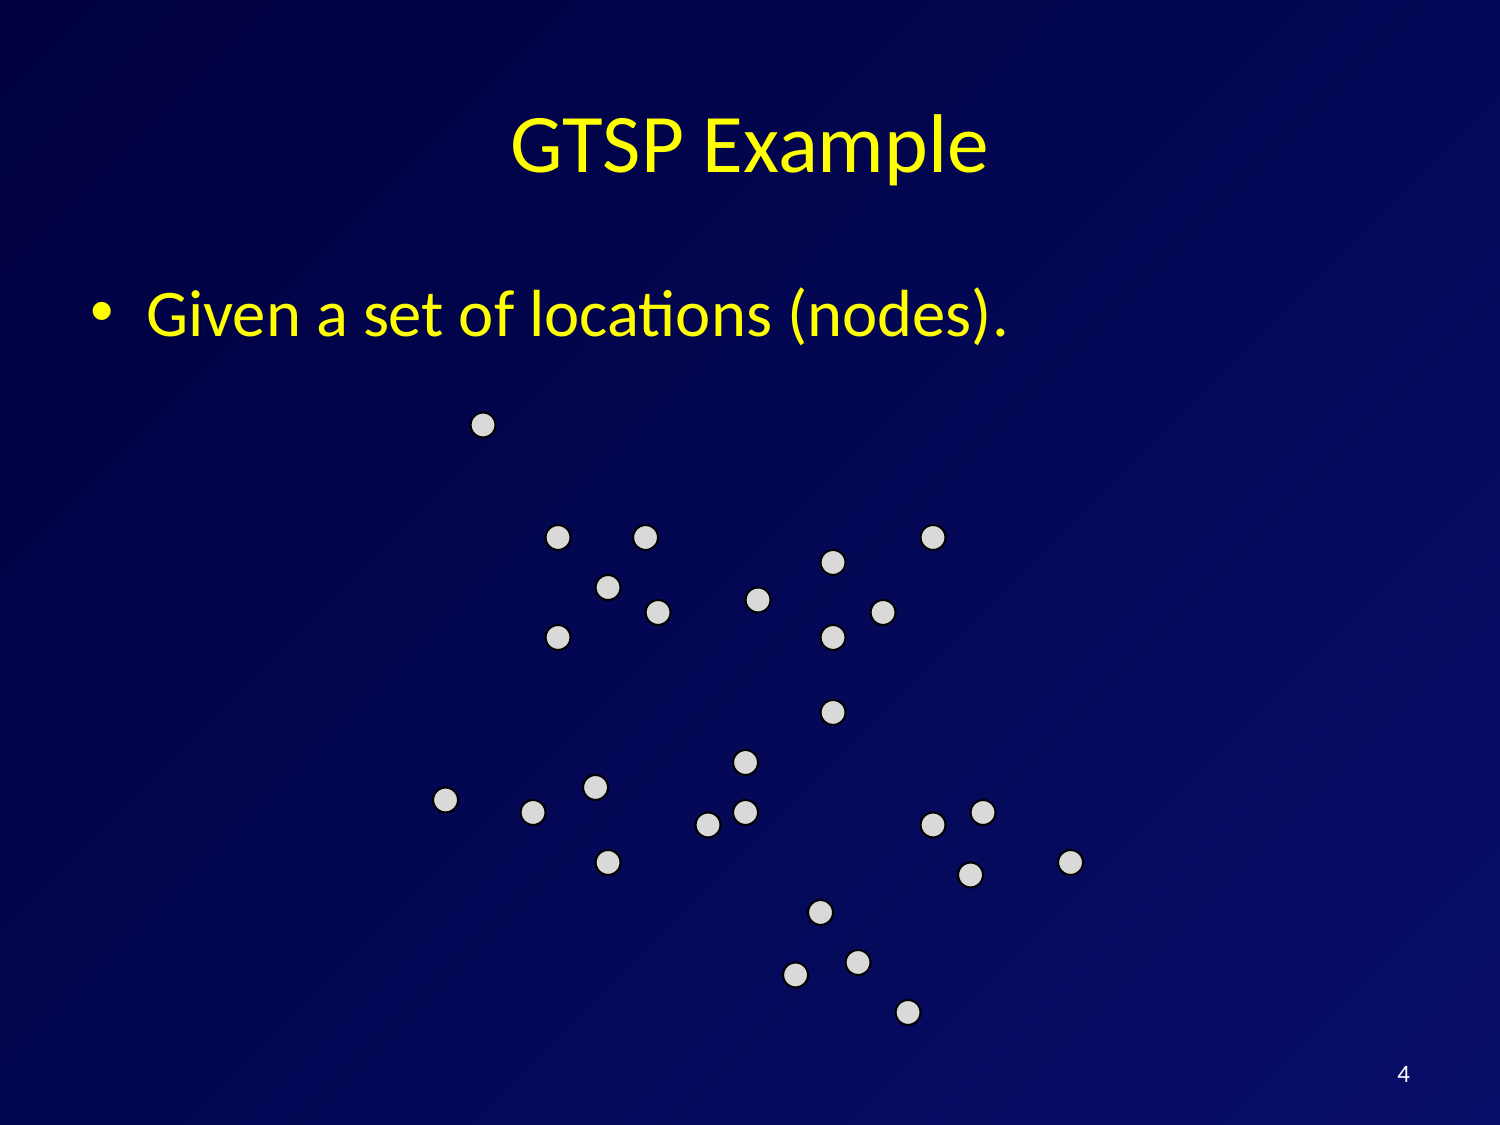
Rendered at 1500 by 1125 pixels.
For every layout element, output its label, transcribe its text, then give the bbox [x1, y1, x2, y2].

text_box [1058, 849, 1084, 875]
text_box [470, 412, 496, 438]
title GTSP Example [75, 45, 1425, 233]
text_box [633, 525, 659, 550]
text_box [820, 699, 846, 725]
text_box [870, 600, 896, 625]
text_box [733, 800, 759, 826]
text_box [820, 624, 846, 650]
list Given a set of locations (nodes). [75, 262, 1425, 363]
text_box [895, 999, 921, 1025]
text_box [520, 800, 546, 826]
text_box [745, 587, 771, 613]
text_box [958, 862, 984, 888]
text_box [845, 950, 871, 976]
text_box [695, 812, 721, 838]
text_box [820, 549, 846, 575]
text_box [645, 600, 671, 625]
text_box [970, 800, 996, 826]
text_box [545, 624, 571, 650]
text_box [920, 525, 946, 550]
text_box [808, 900, 834, 925]
text_box [583, 774, 609, 800]
text_box [920, 812, 946, 838]
text_box [595, 849, 621, 875]
text_box [783, 962, 809, 988]
slide_number 4 [1074, 1042, 1425, 1103]
text_box [595, 575, 621, 601]
text_box [545, 525, 571, 550]
text_box [433, 787, 459, 813]
text_box [733, 750, 759, 775]
